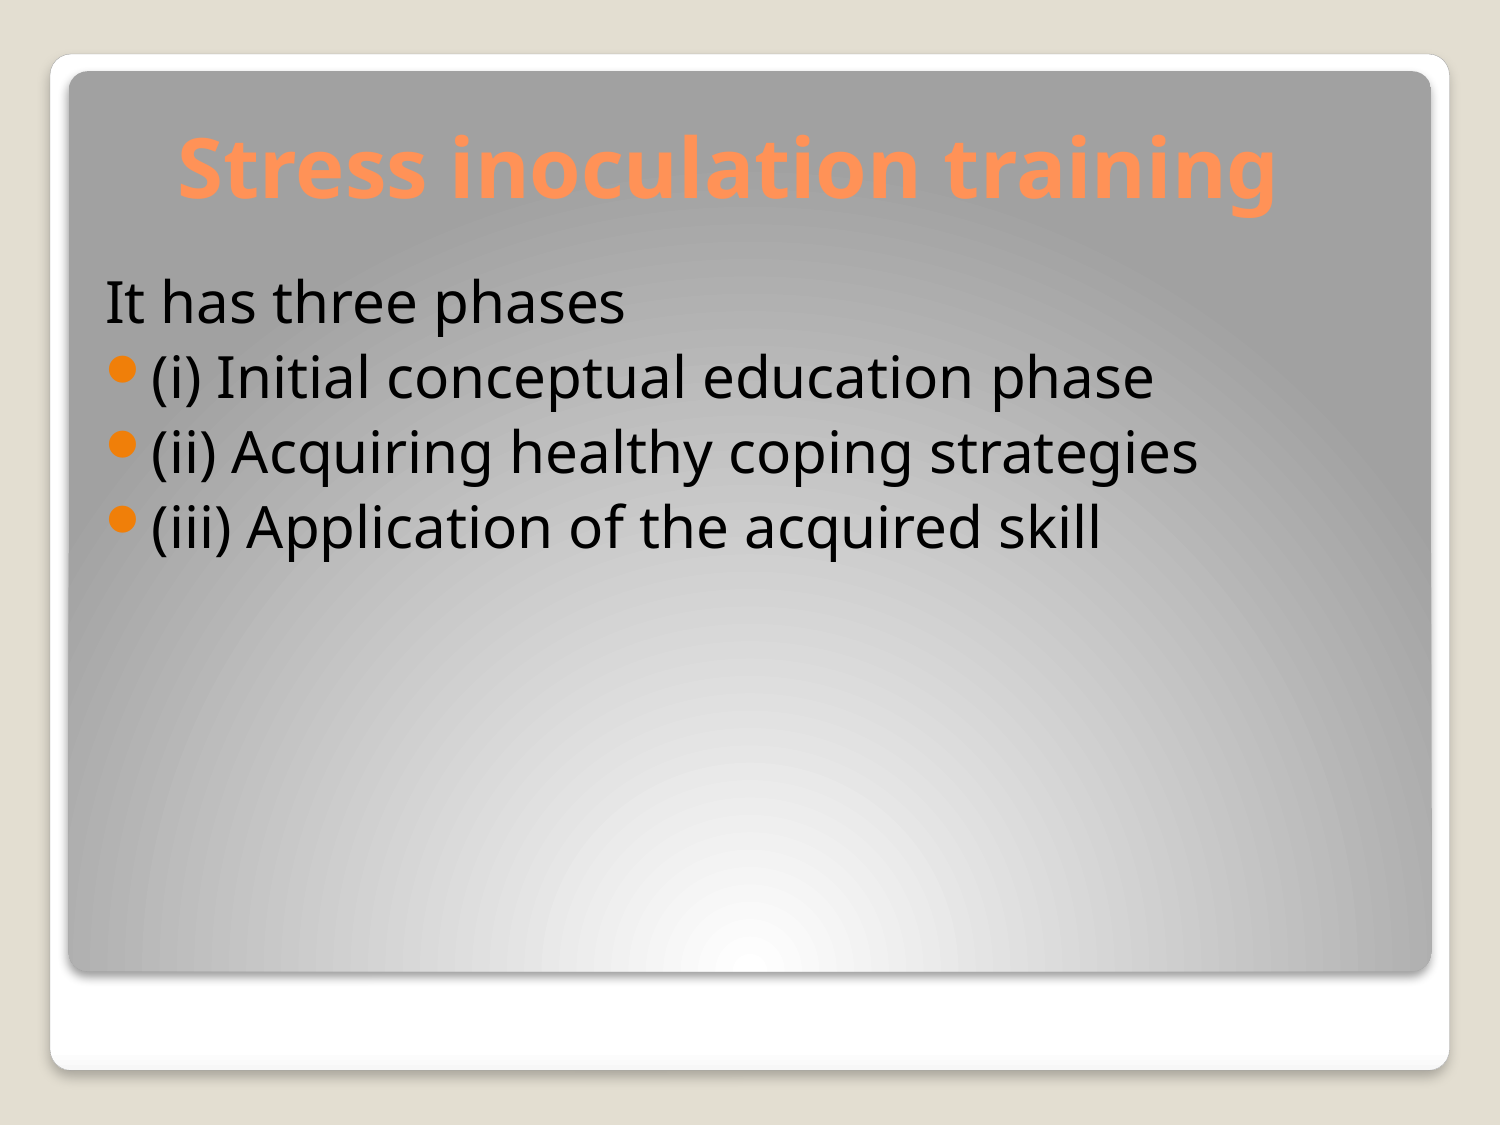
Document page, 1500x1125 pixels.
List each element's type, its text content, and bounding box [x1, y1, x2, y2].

list It has three phases (i) Initial conceptual education phase (ii) Acquiring healthy coping strategies (iii) Application of the acquired skill [75, 249, 1418, 975]
title Stress inoculation training [87, 87, 1393, 223]
